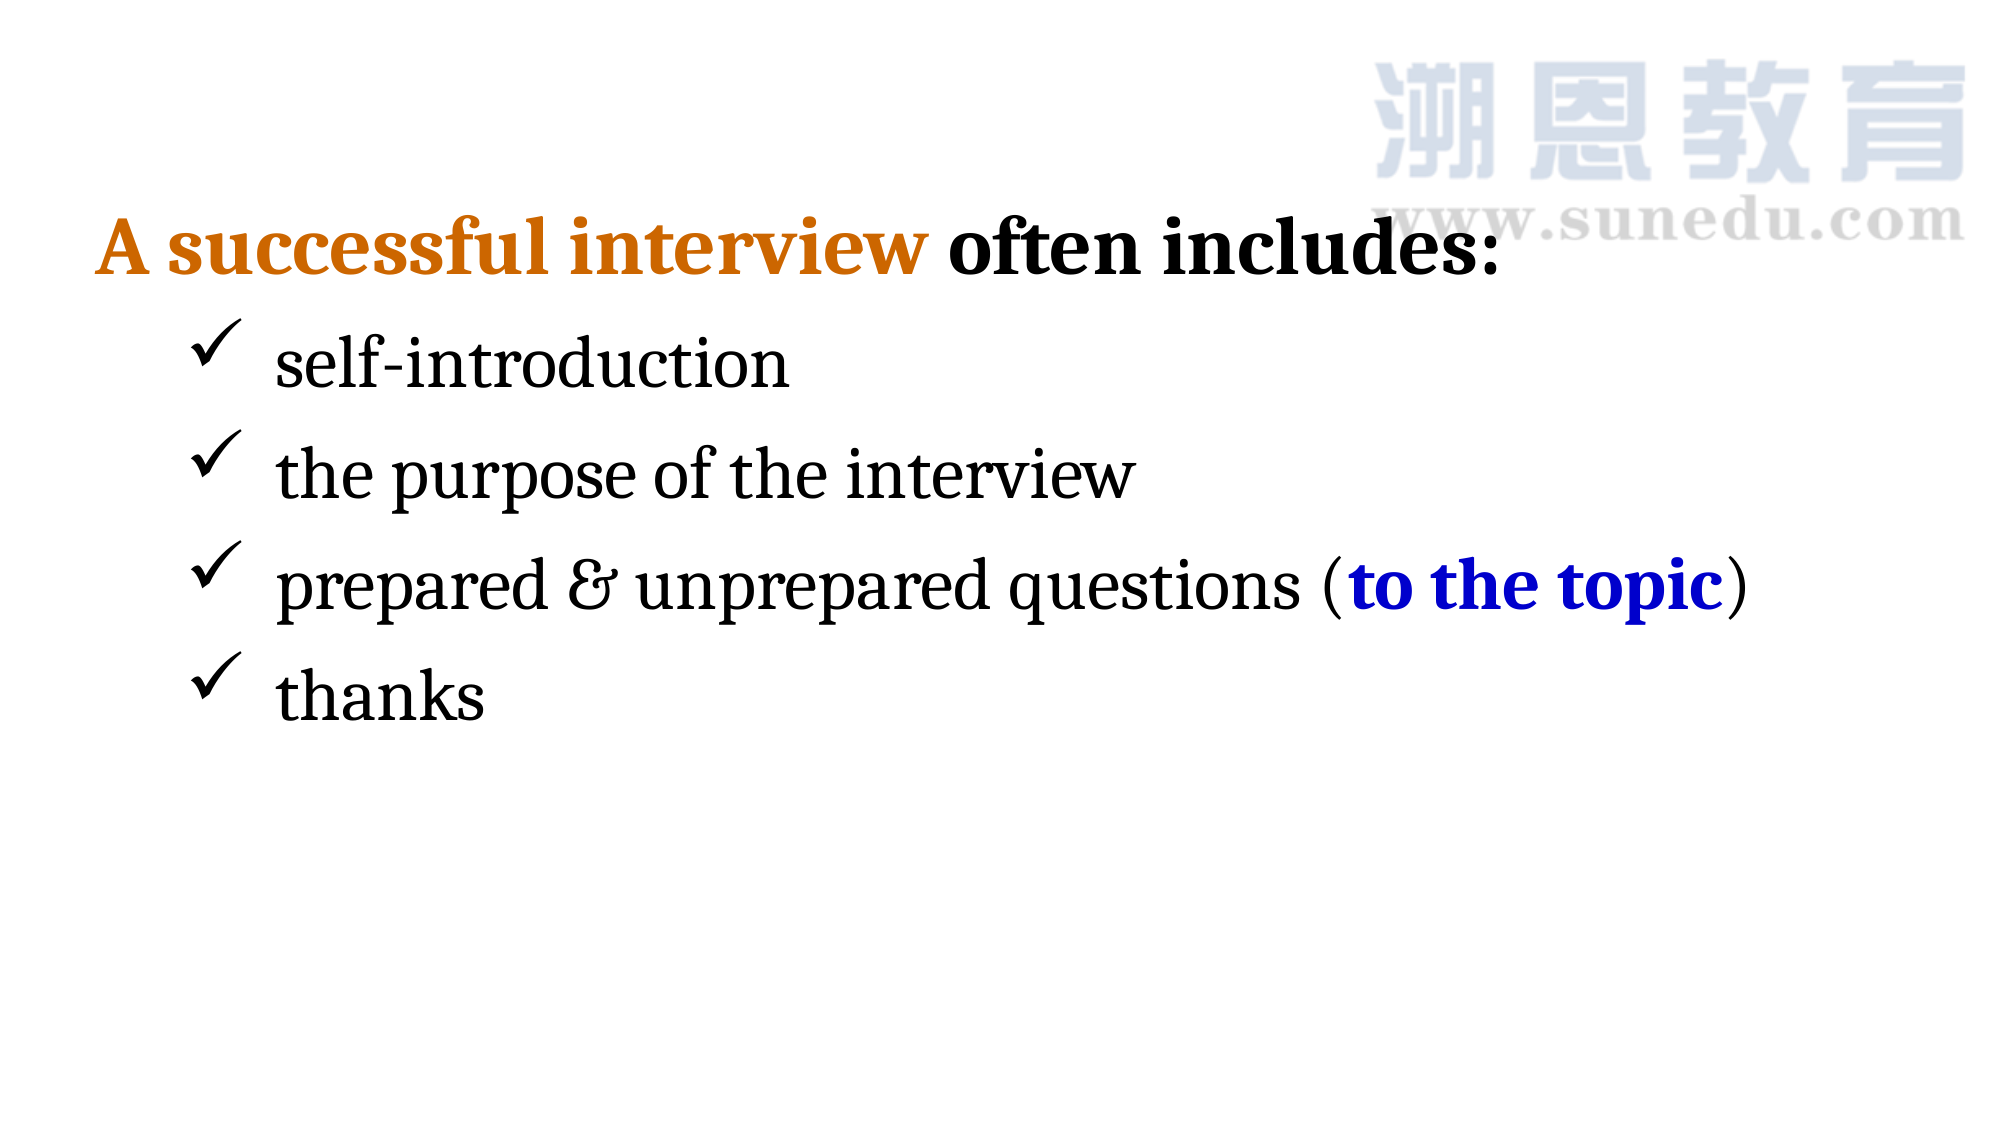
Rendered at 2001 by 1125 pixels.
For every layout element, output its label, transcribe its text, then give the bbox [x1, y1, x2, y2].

list A successful interview often includes: self-introduction the purpose of the interview prepared & unprepared questions (to the topic) thanks [80, 195, 1856, 1089]
